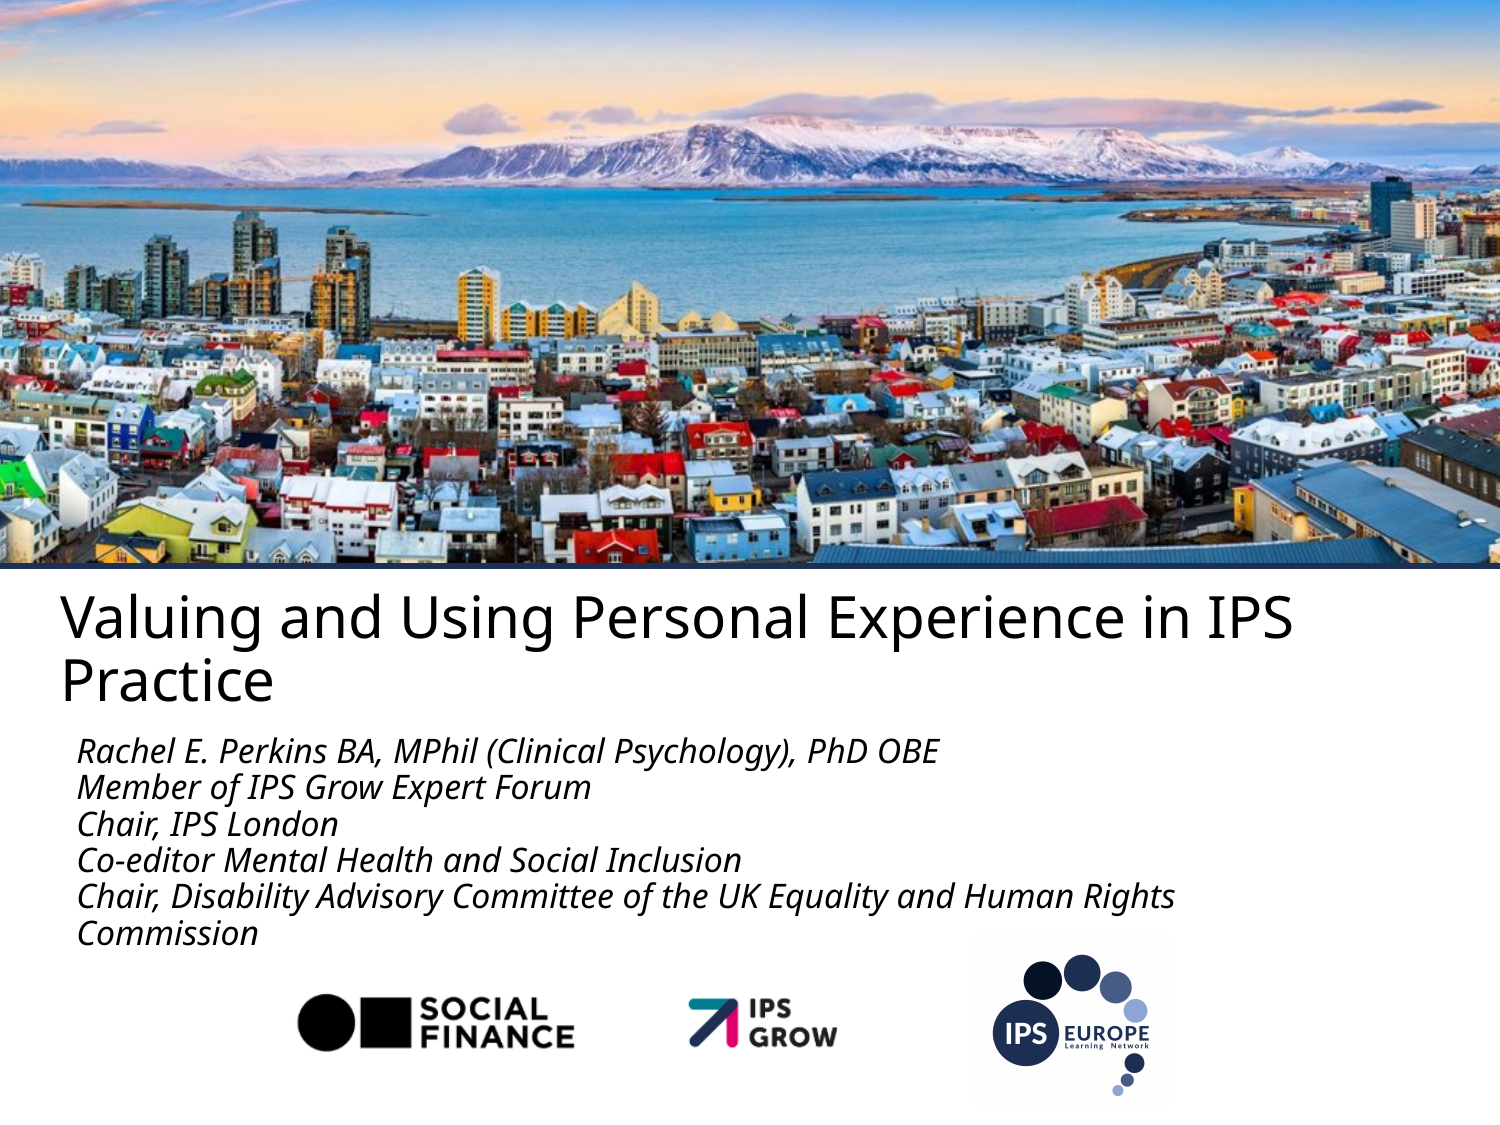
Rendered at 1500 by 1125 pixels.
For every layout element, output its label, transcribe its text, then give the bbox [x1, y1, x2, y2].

list Rachel E. Perkins BA, MPhil (Clinical Psychology), PhD OBE Member of IPS Grow Expert Forum Chair, IPS London Co-editor Mental Health and Social Inclusion Chair, Disability Advisory Committee of the UK Equality and Human Rights Commission [61, 726, 1356, 962]
picture [0, 0, 1500, 563]
title Valuing and Using Personal Experience in IPS Practice [45, 588, 1455, 715]
picture [259, 964, 922, 1097]
picture [973, 962, 1171, 1106]
